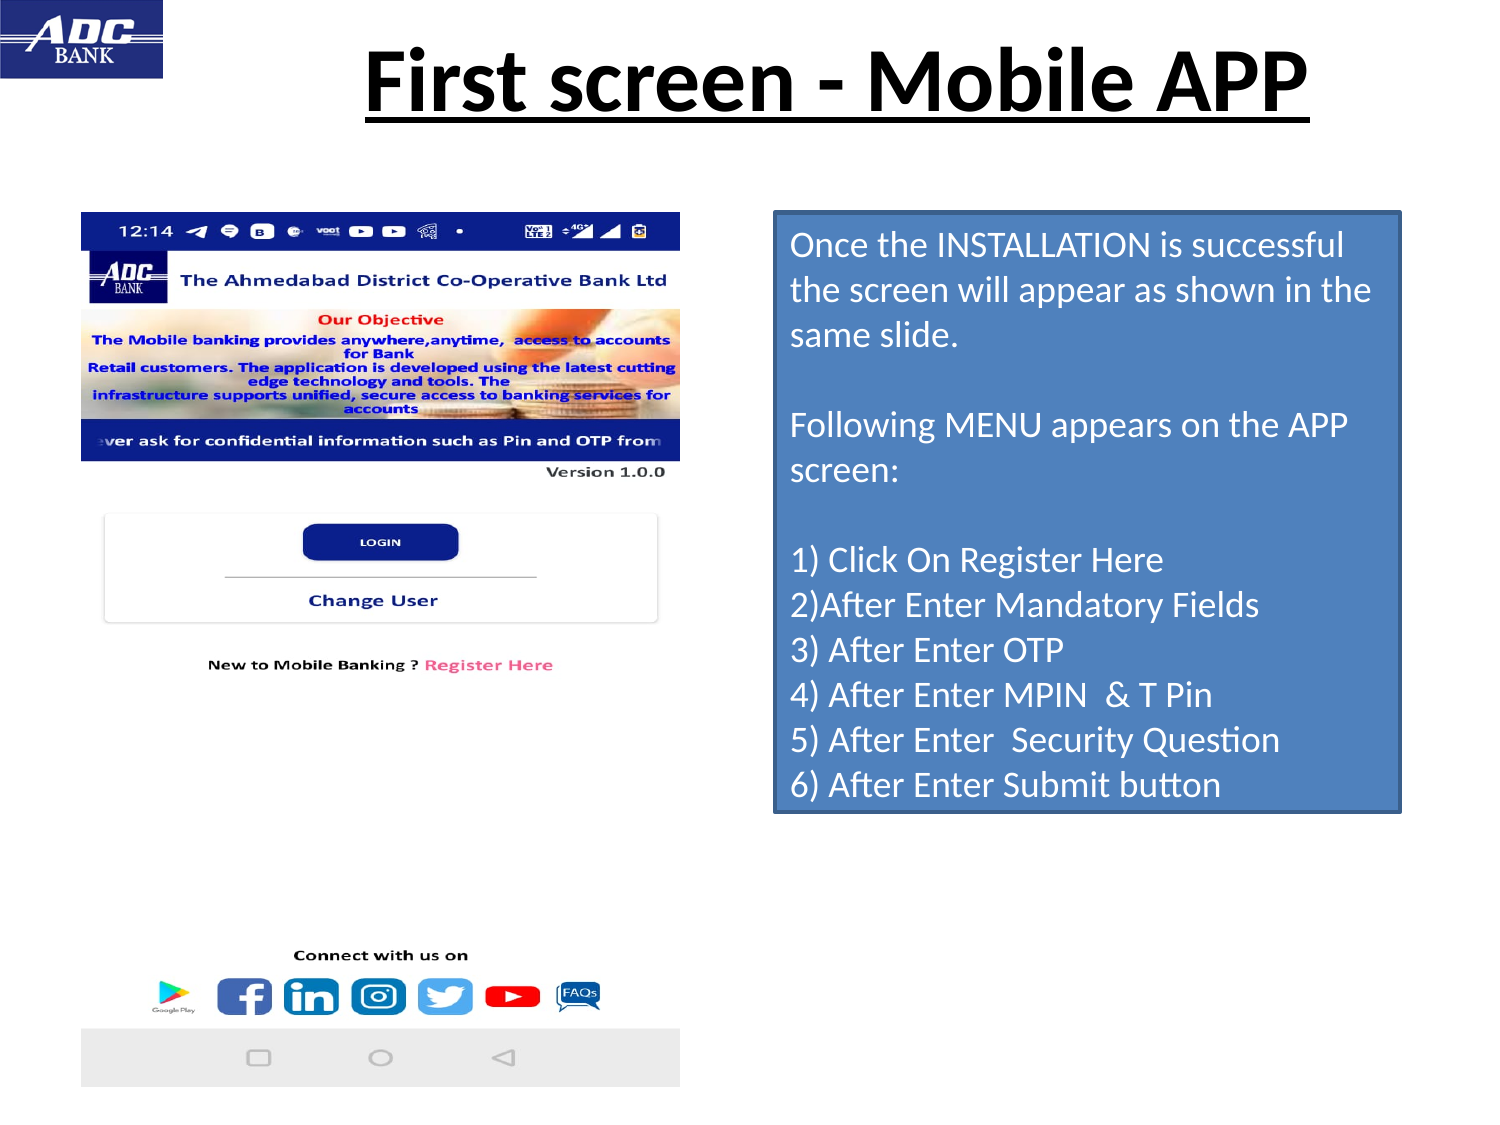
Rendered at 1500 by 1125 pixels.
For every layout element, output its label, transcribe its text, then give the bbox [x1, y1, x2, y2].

picture [80, 212, 680, 1087]
text_box First screen - Mobile APP [174, 0, 1500, 150]
picture [0, 0, 163, 79]
text_box Once the INSTALLATION is successful the screen will appear as shown in the same slide. Following MENU appears on the APP screen: 1) Click On Register Here 2)After Enter Mandatory Fields 3) After Enter OTP 4) After Enter MPIN & T Pin 5) After Enter Security Question 6) After Enter Submit button [774, 212, 1400, 813]
